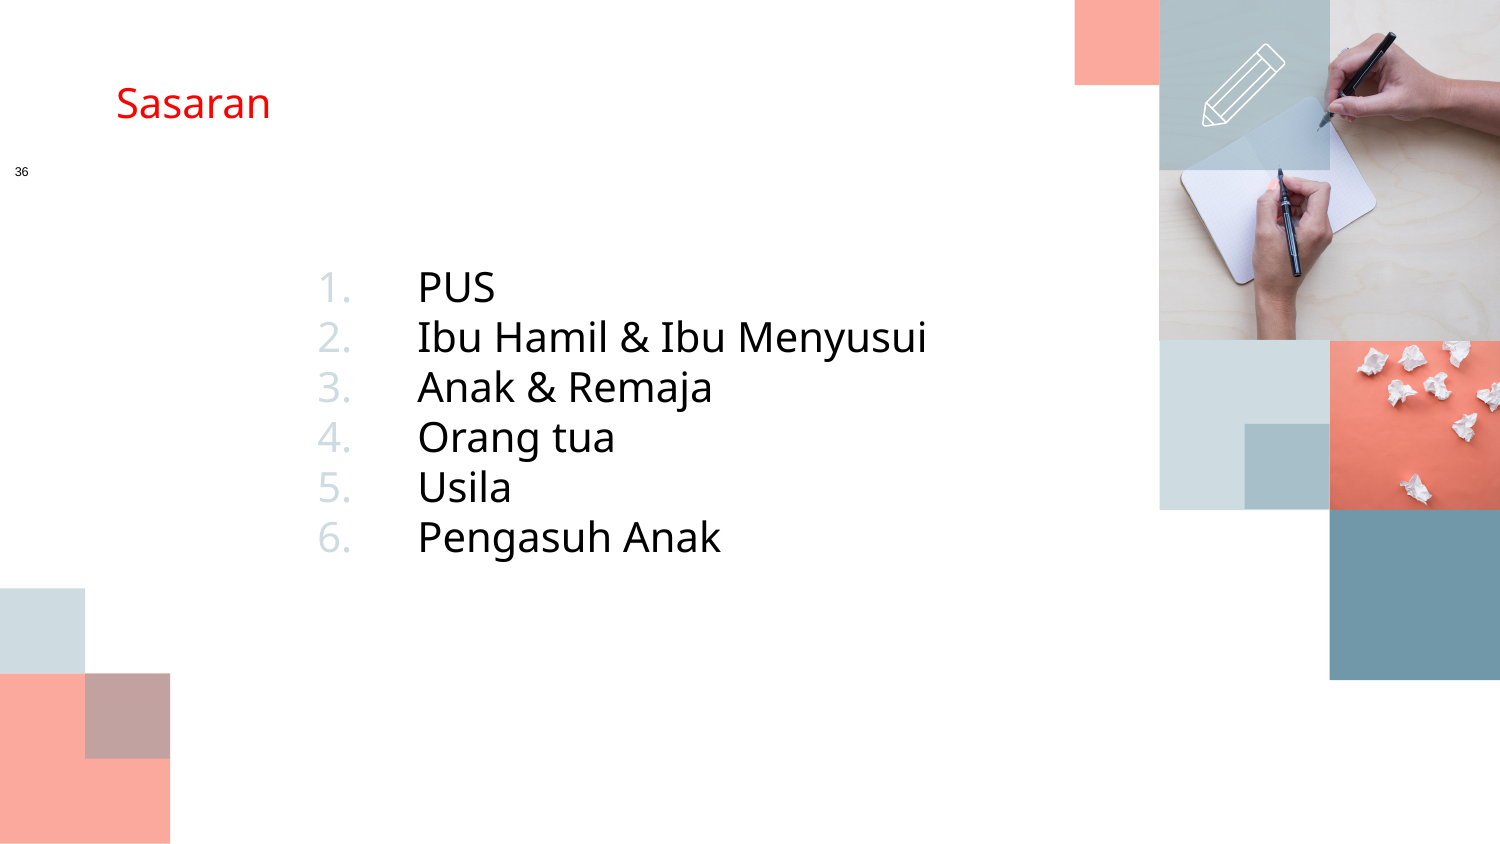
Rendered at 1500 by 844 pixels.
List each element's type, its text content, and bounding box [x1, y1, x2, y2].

list PUS Ibu Hamil & Ibu Menyusui Anak & Remaja Orang tua Usila Pengasuh Anak [302, 245, 978, 557]
picture [1159, 0, 1500, 509]
slide_number 36 [0, 156, 88, 187]
title Sasaran [101, 39, 777, 142]
